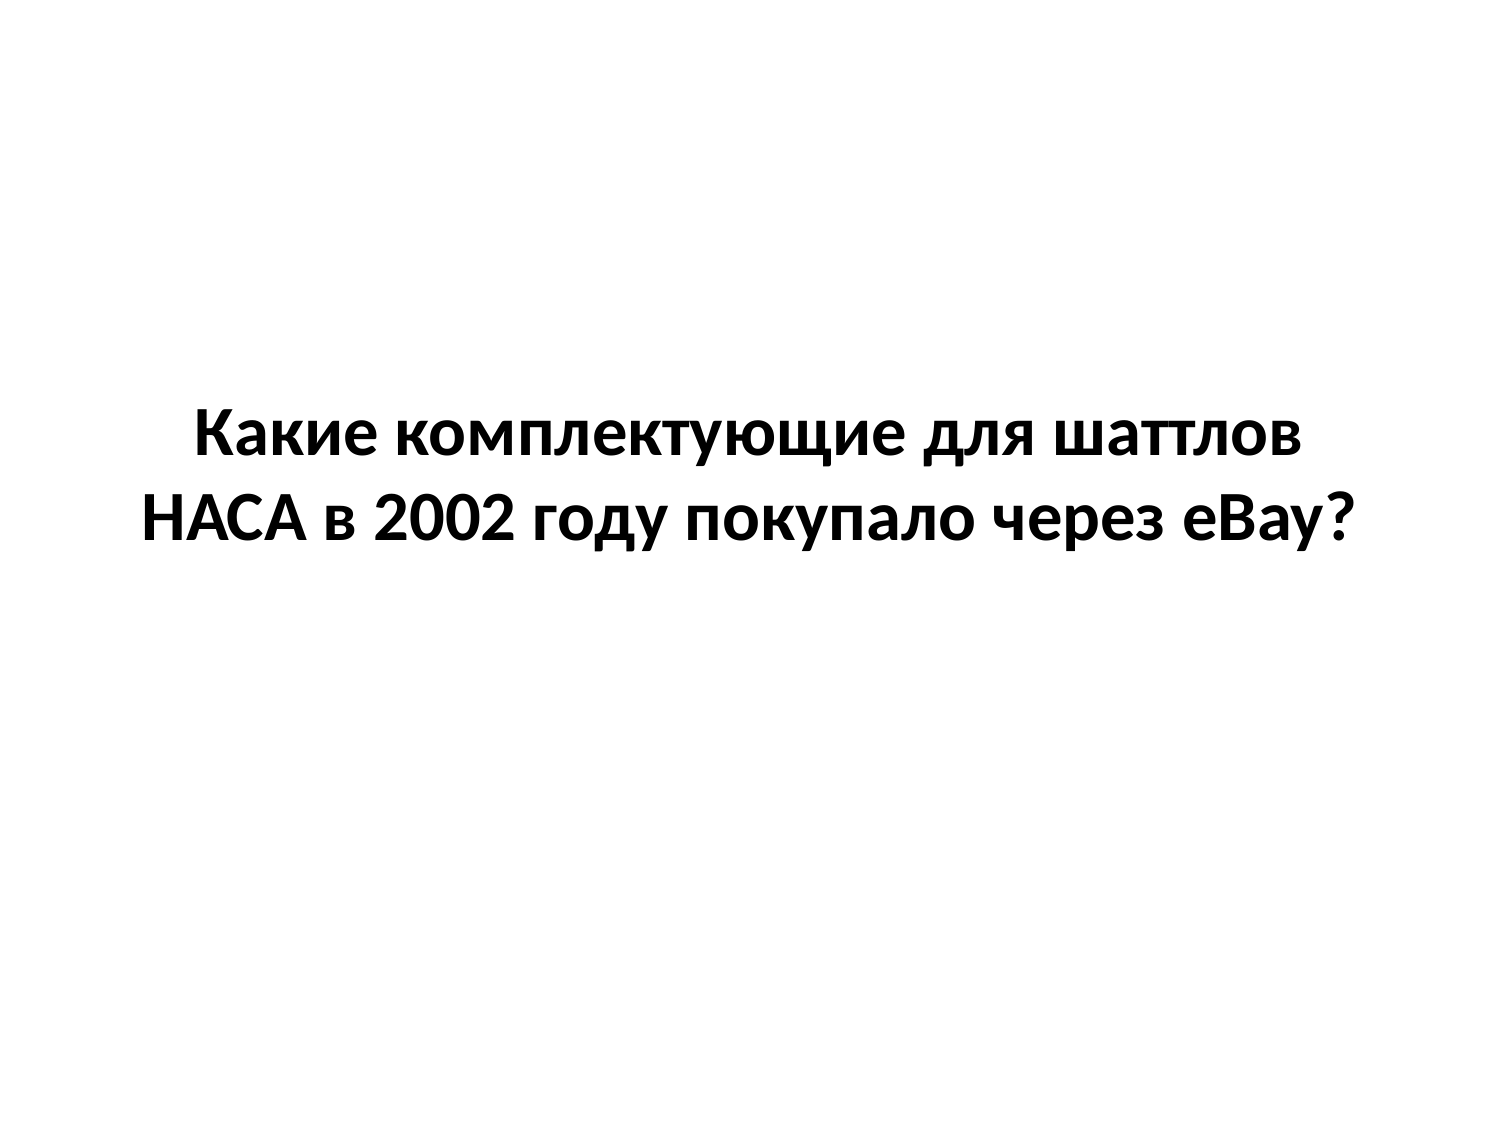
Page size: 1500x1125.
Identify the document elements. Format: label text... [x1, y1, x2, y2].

title Какие комплектующие для шаттлов НАСА в 2002 году покупало через eBay? [112, 349, 1388, 591]
